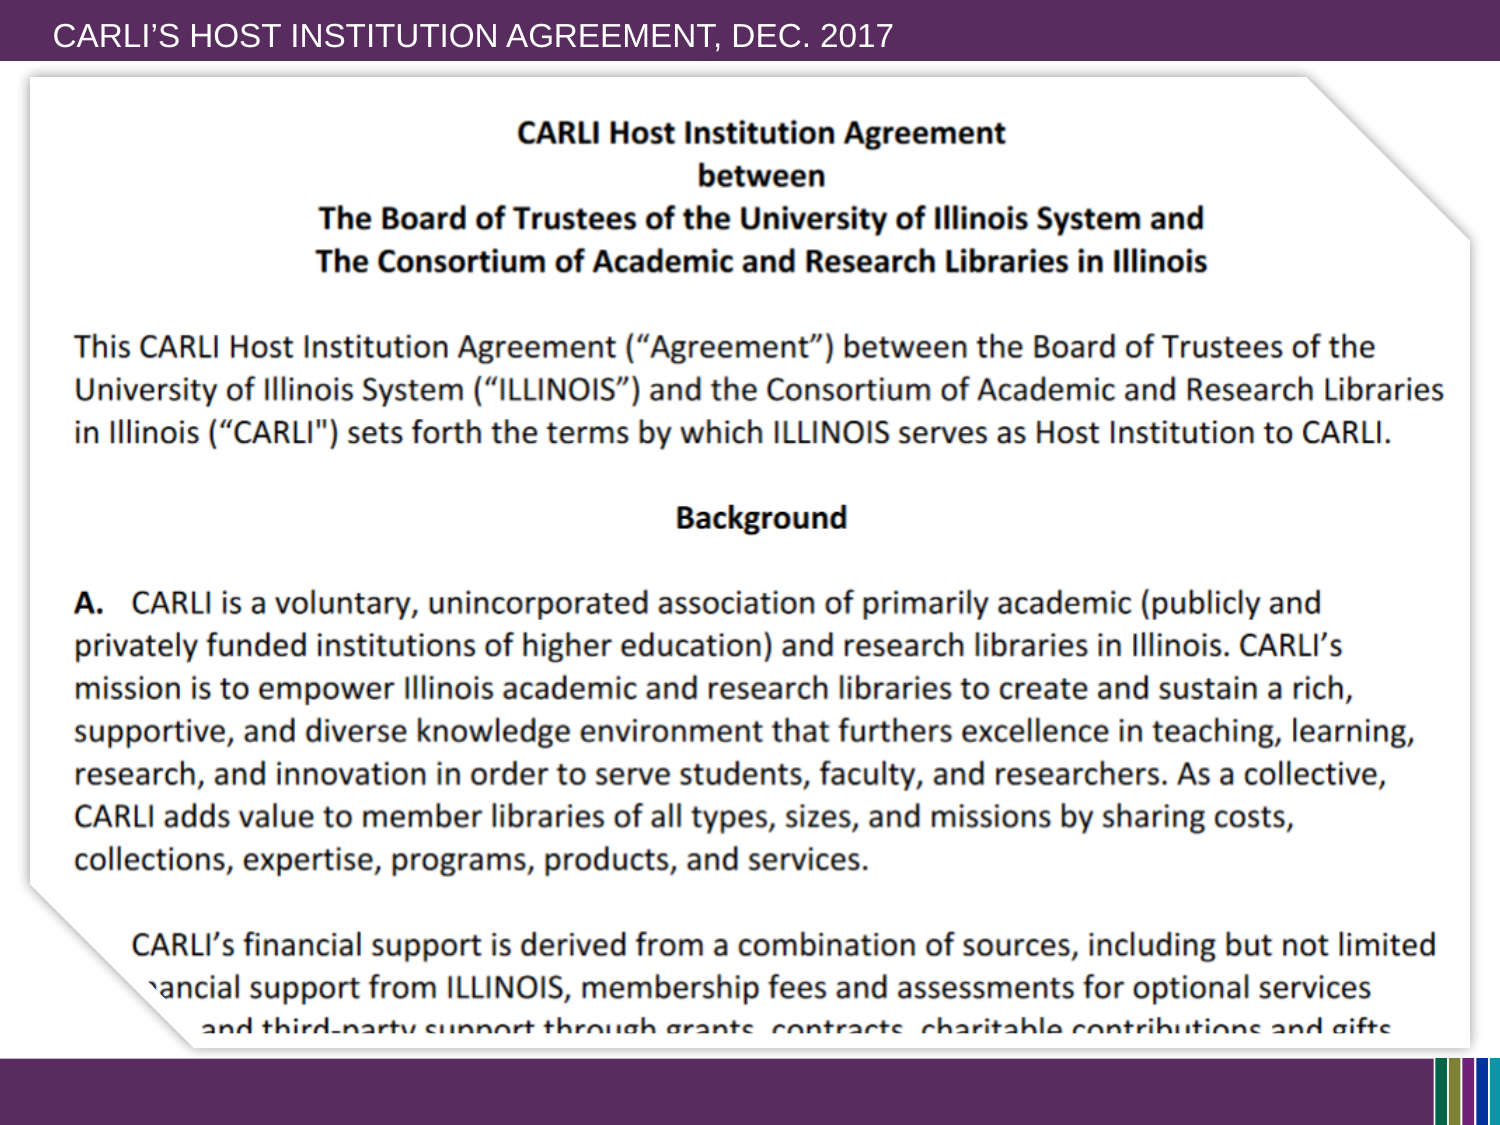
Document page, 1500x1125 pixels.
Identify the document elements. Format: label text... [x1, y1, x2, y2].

title CARLI’s Host Institution Agreement, Dec. 2017 [37, 0, 1388, 82]
picture [37, 84, 1463, 1041]
